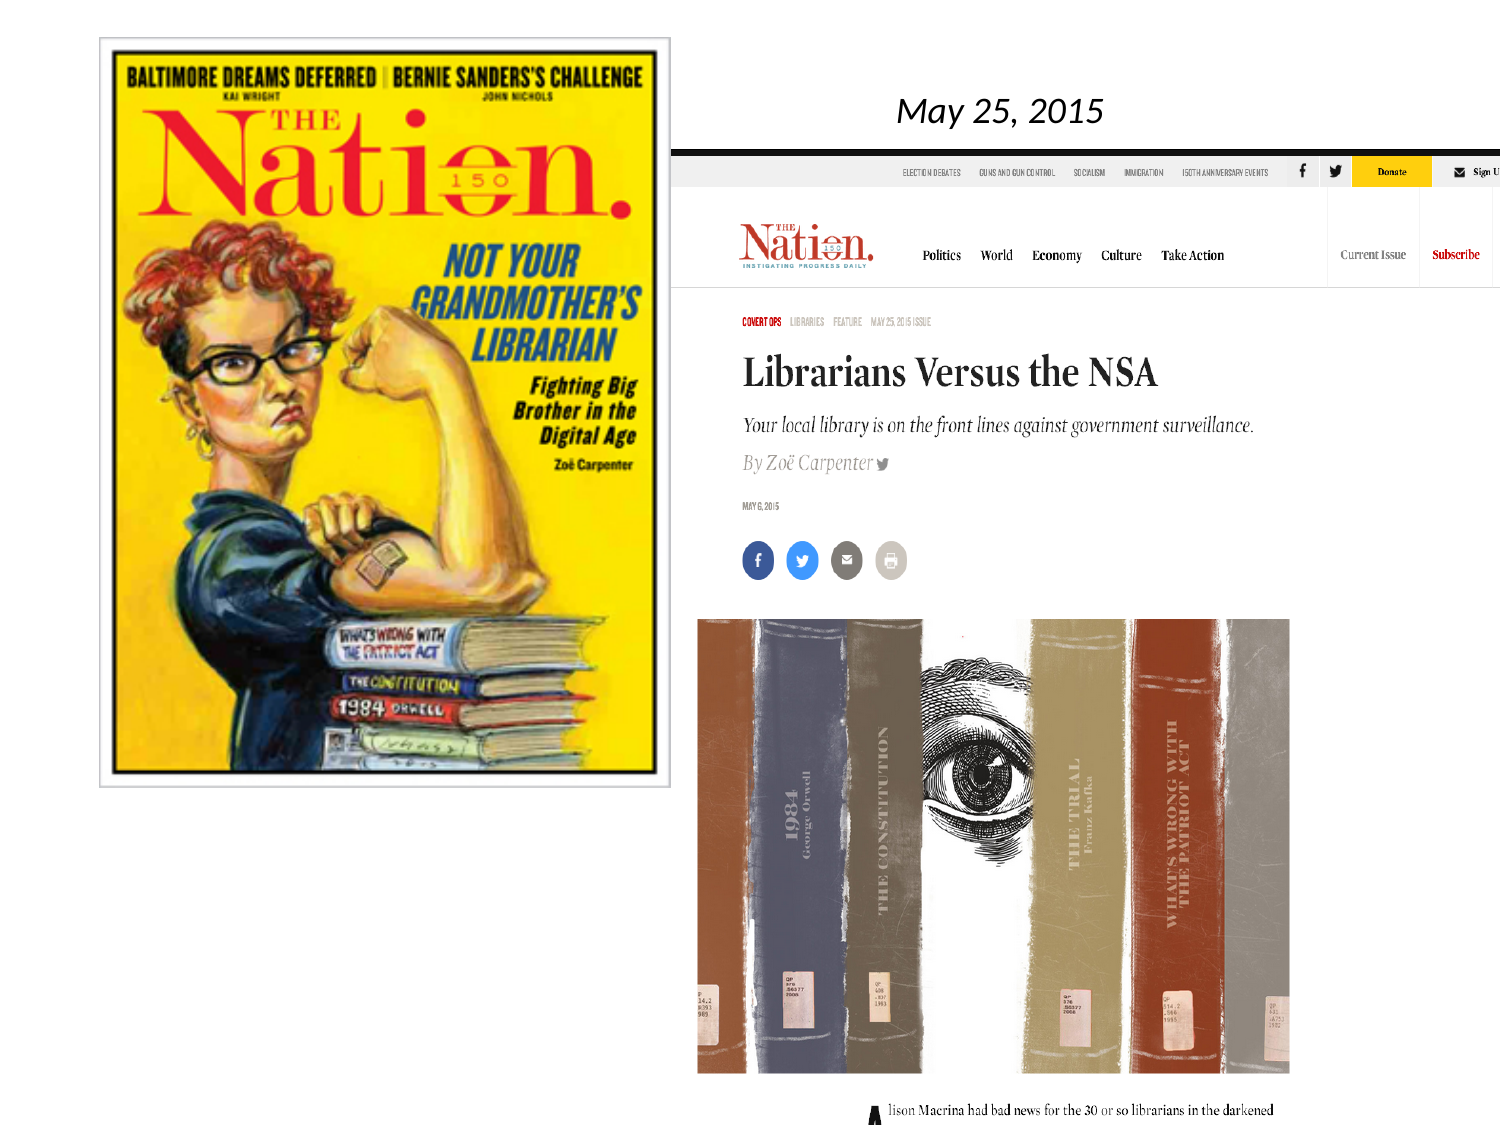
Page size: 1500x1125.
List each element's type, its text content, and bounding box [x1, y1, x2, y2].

picture [99, 37, 1500, 1125]
text_box May 25, 2015 [676, 78, 1369, 139]
